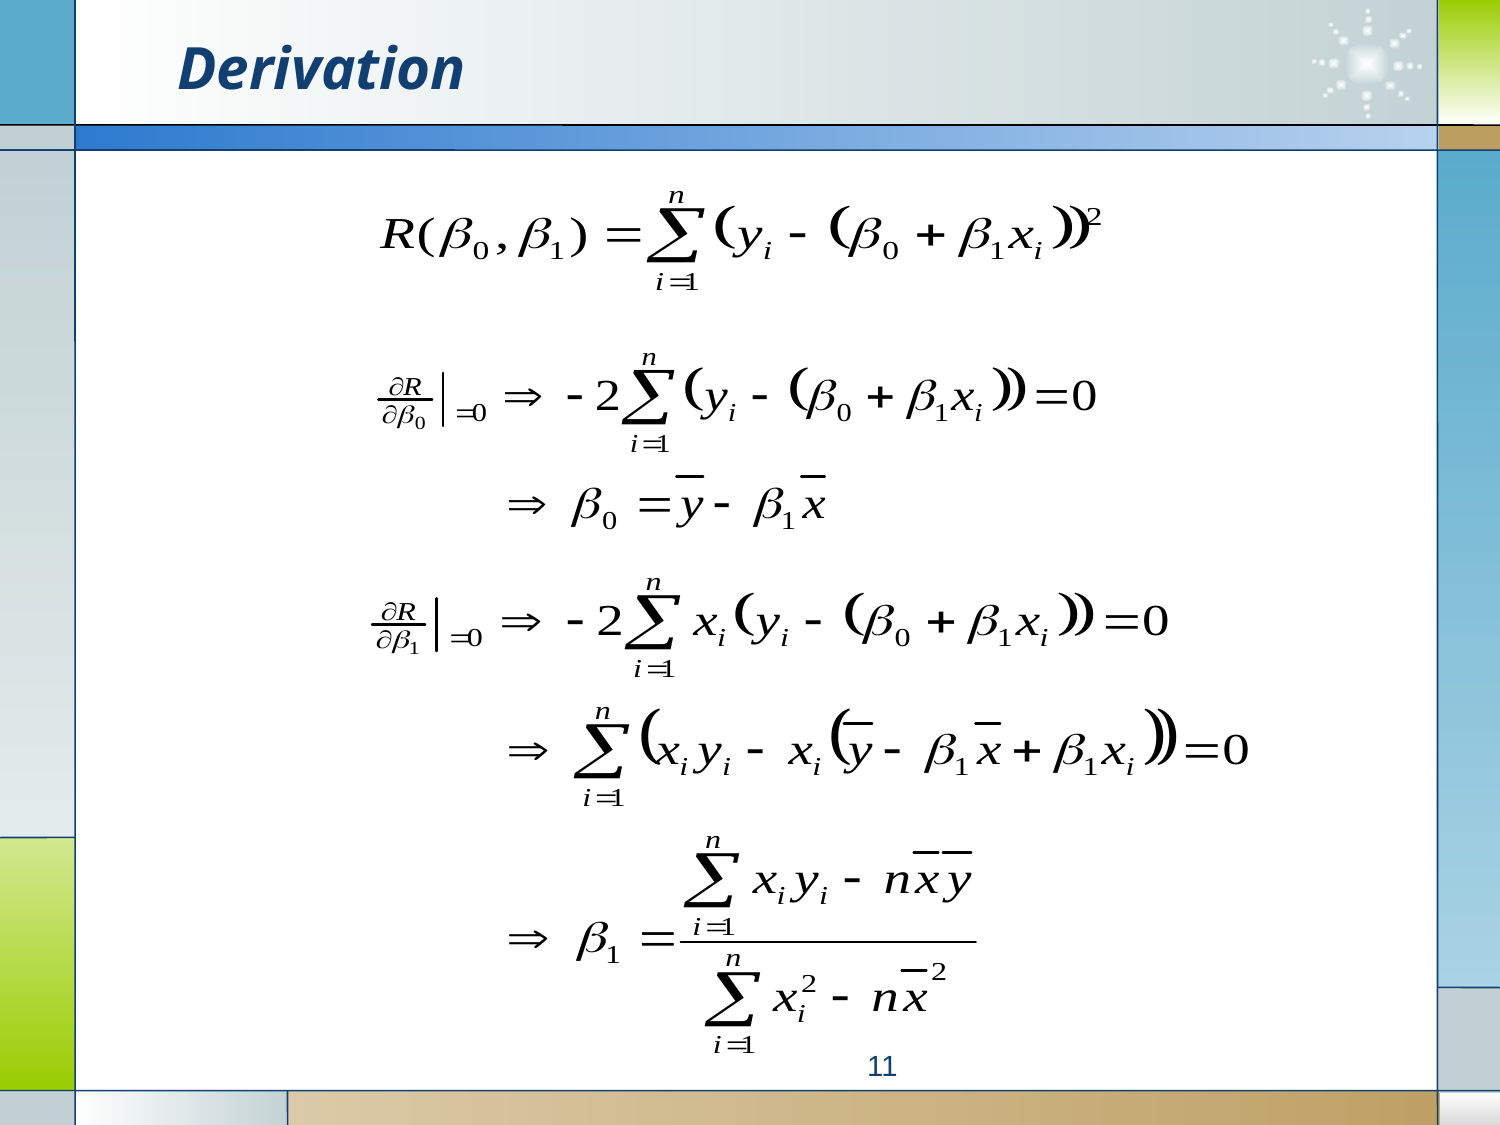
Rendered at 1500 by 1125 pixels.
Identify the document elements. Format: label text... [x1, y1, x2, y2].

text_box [369, 337, 1106, 538]
title Derivation [162, 19, 1263, 113]
slide_number 11 [562, 1072, 913, 1081]
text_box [369, 174, 1120, 301]
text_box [362, 562, 1258, 1063]
